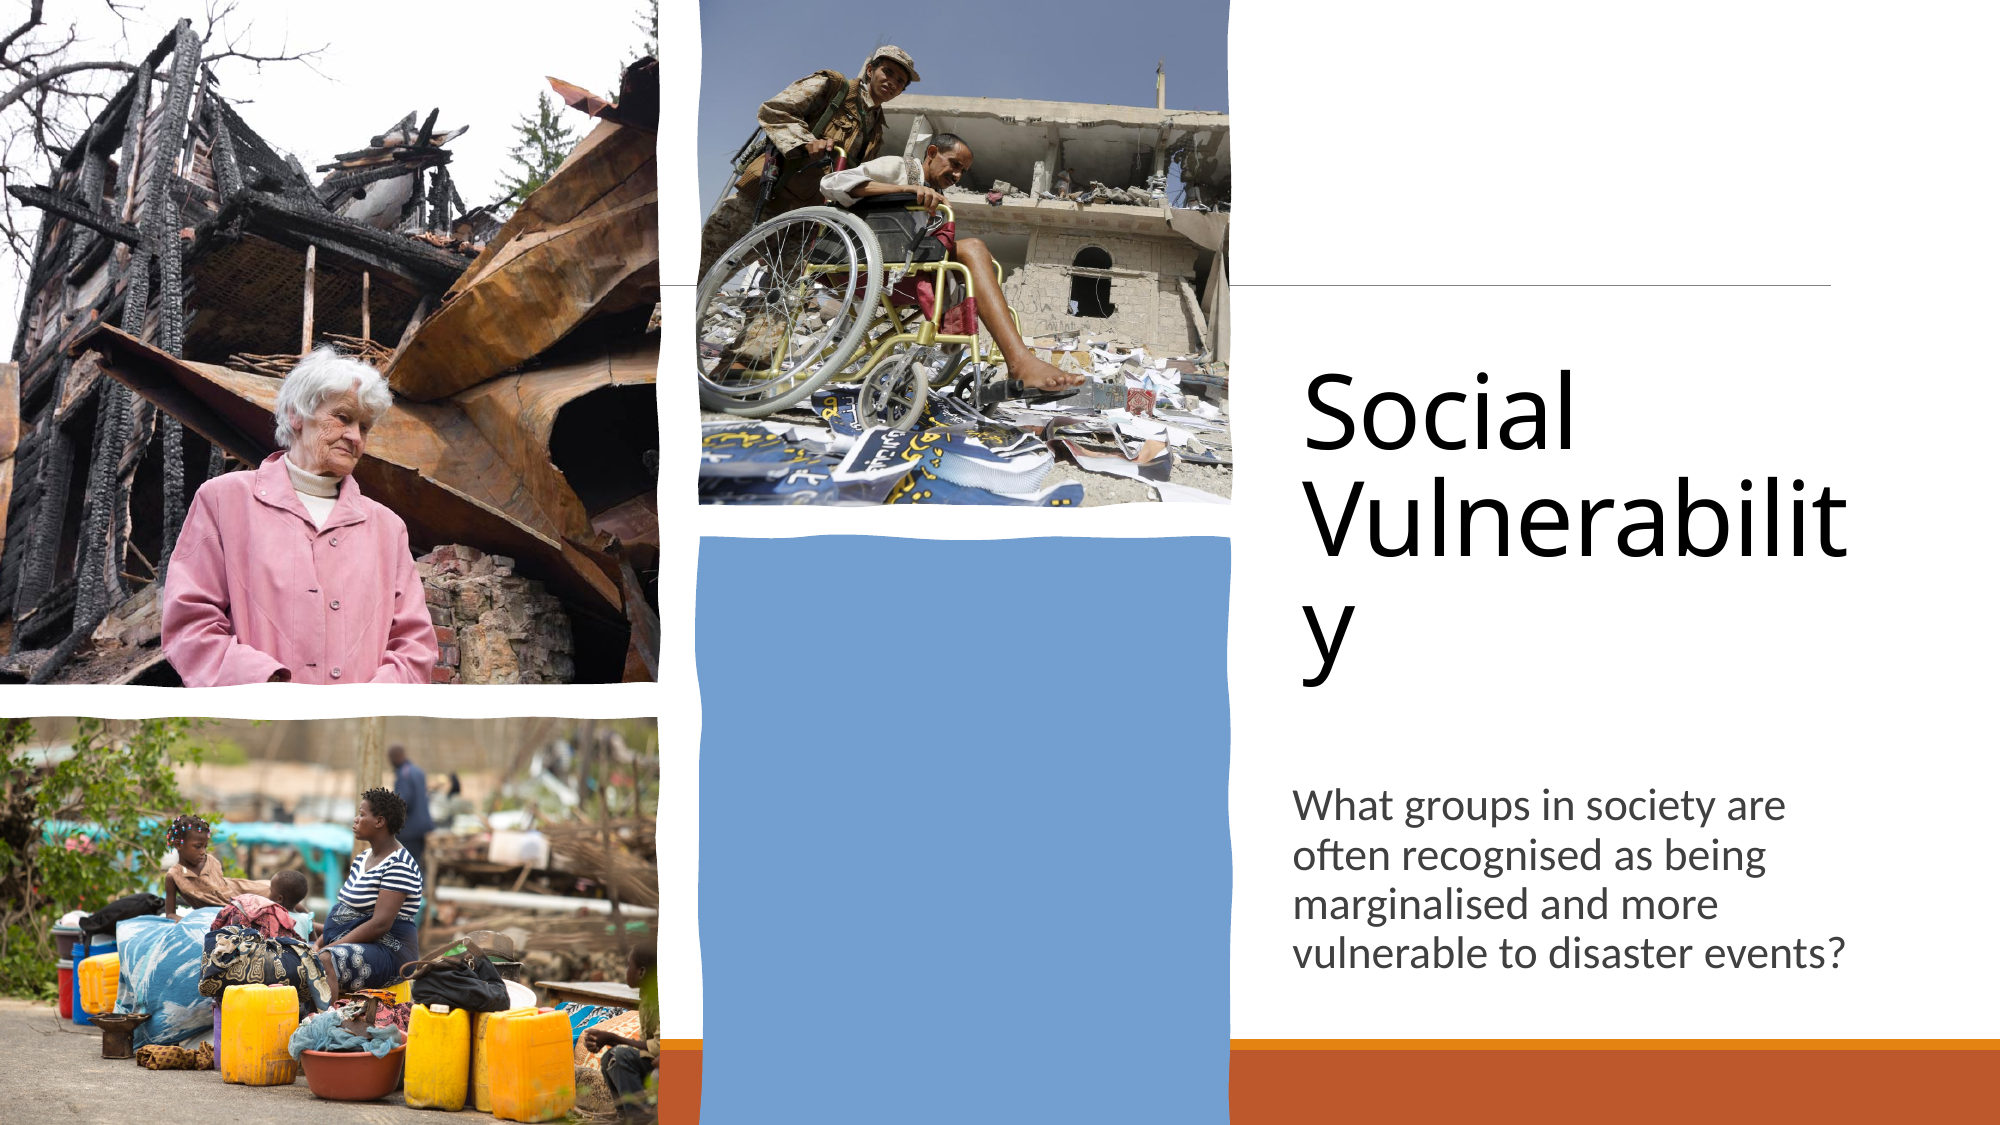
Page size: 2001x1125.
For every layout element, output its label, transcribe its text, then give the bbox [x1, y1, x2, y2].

list What groups in society are often recognised as being marginalised and more vulnerable to disaster events? [1262, 773, 1901, 986]
picture [695, 0, 1234, 509]
picture [694, 533, 1234, 1125]
title Social Vulnerability [1287, 105, 1874, 692]
picture [0, 0, 662, 689]
picture [0, 715, 661, 1125]
